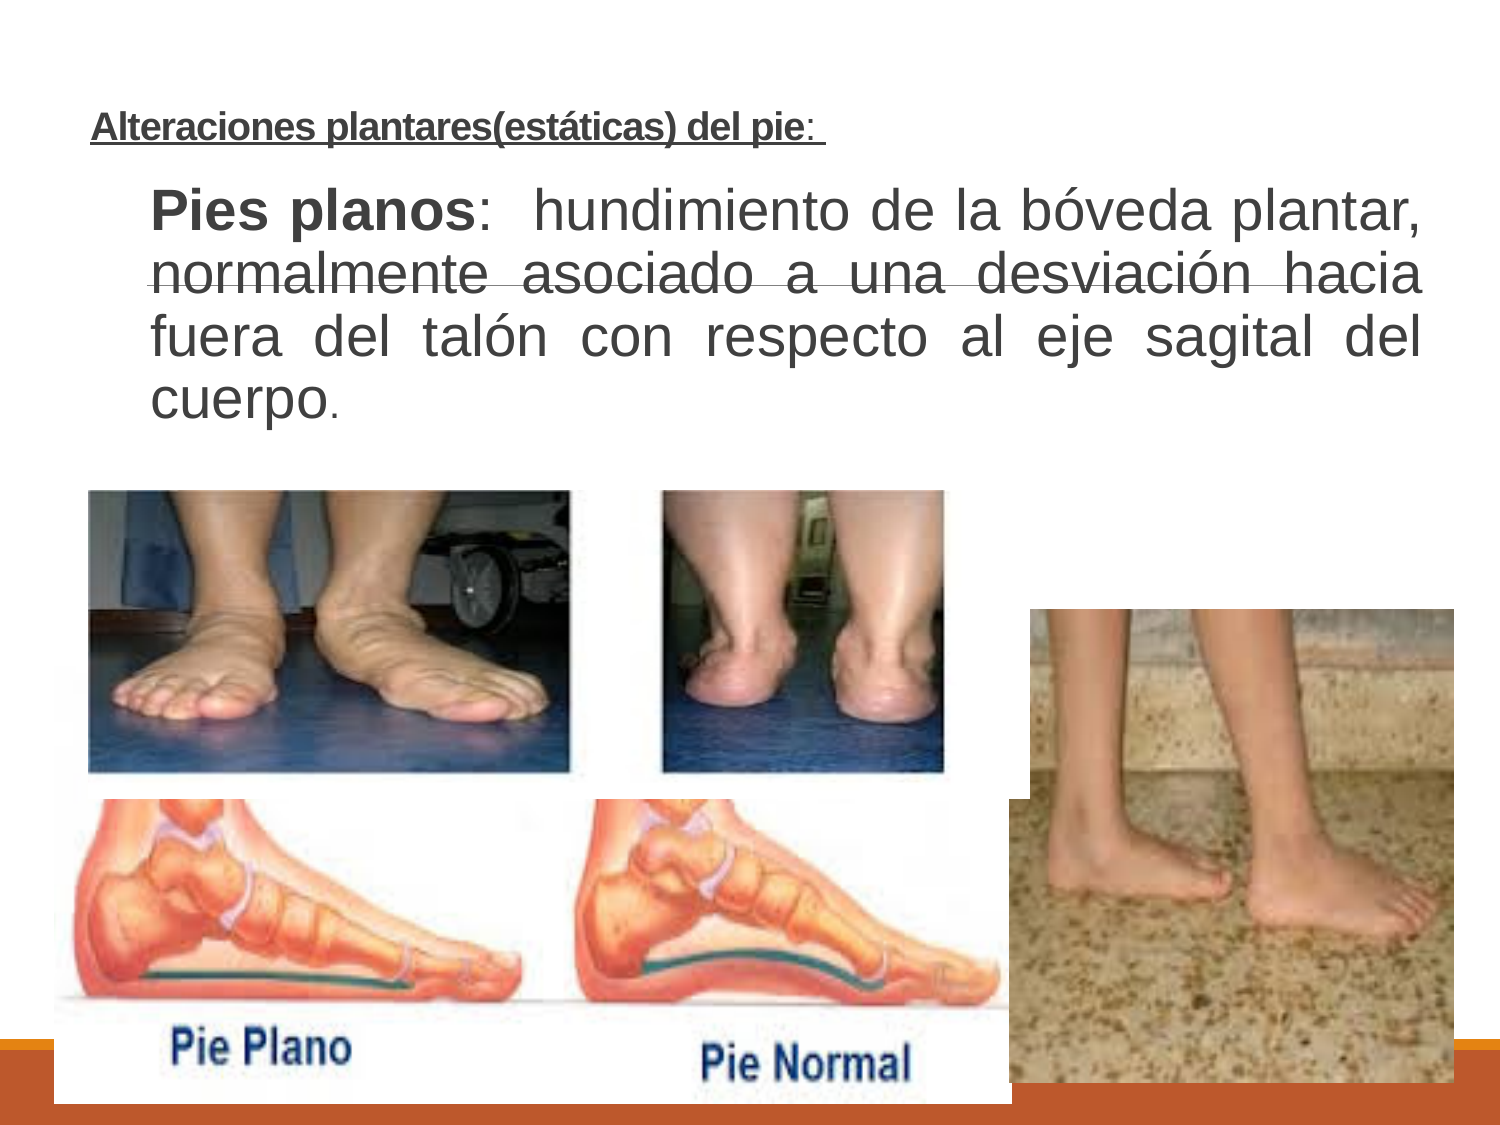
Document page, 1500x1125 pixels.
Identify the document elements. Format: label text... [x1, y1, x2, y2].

list Pies planos: hundimiento de la bóveda plantar, normalmente asociado a una desviación hacia fuera del talón con respecto al eje sagital del cuerpo. [75, 172, 1425, 662]
title Alteraciones plantares(estáticas) del pie: [75, 45, 1425, 172]
picture [54, 490, 1454, 1104]
